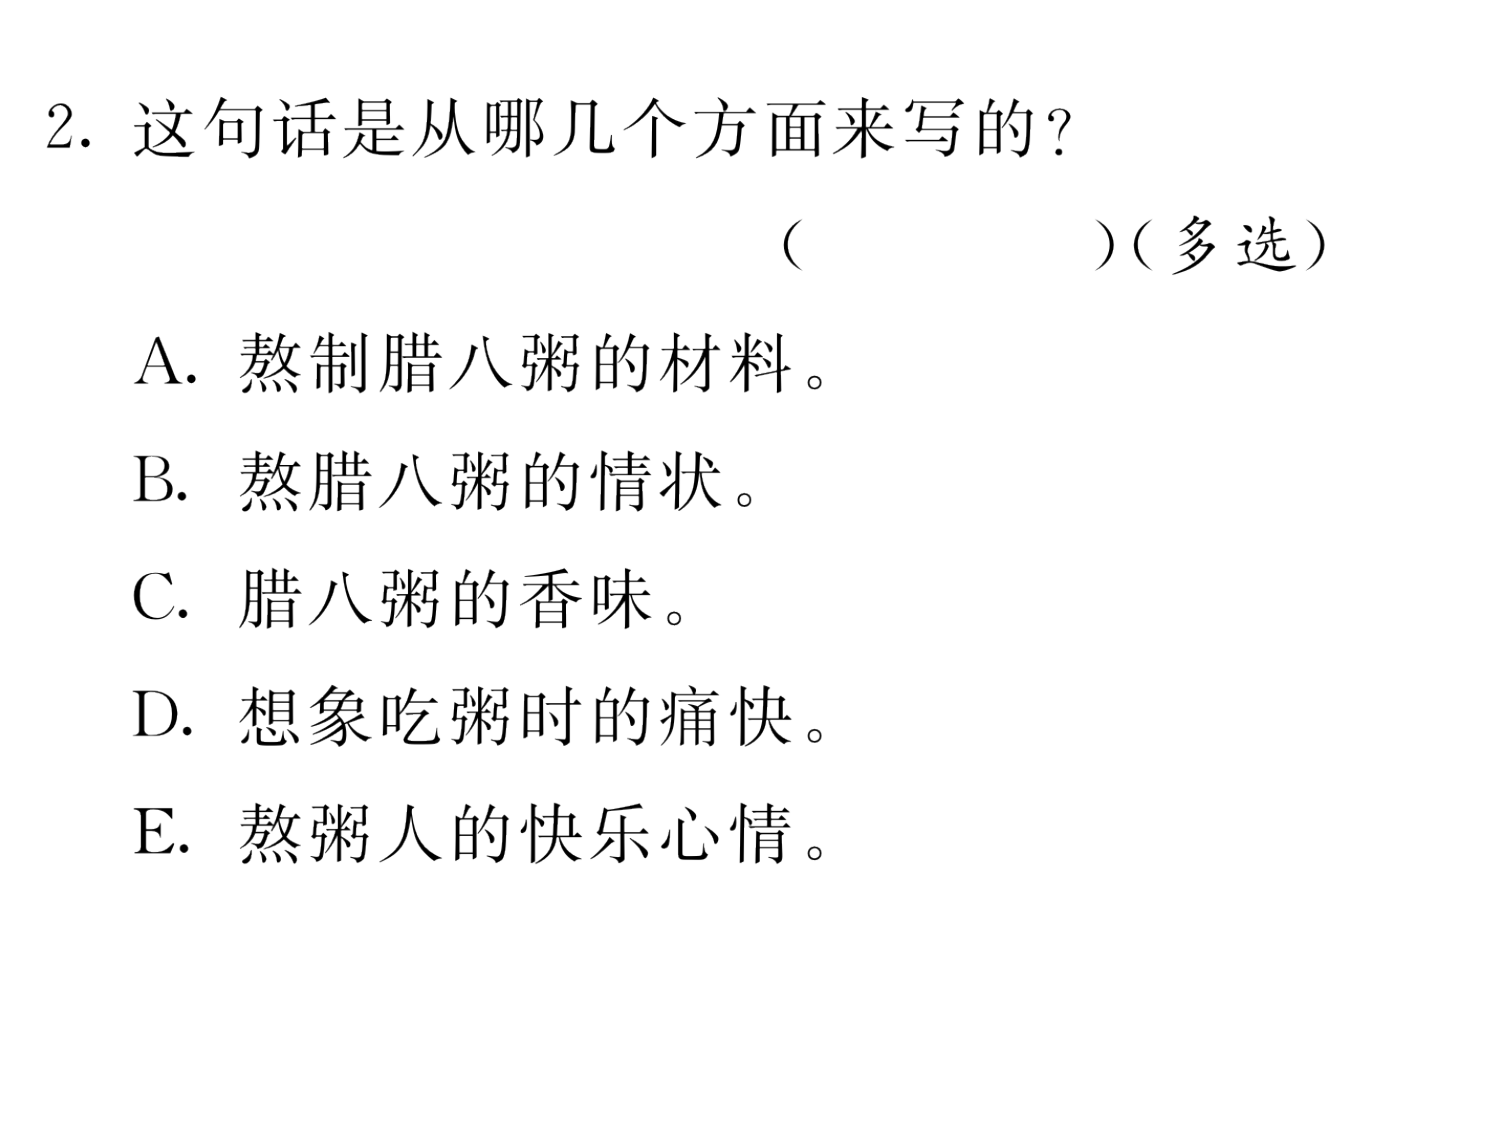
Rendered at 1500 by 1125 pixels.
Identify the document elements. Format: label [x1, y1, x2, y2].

picture [41, 54, 1459, 899]
